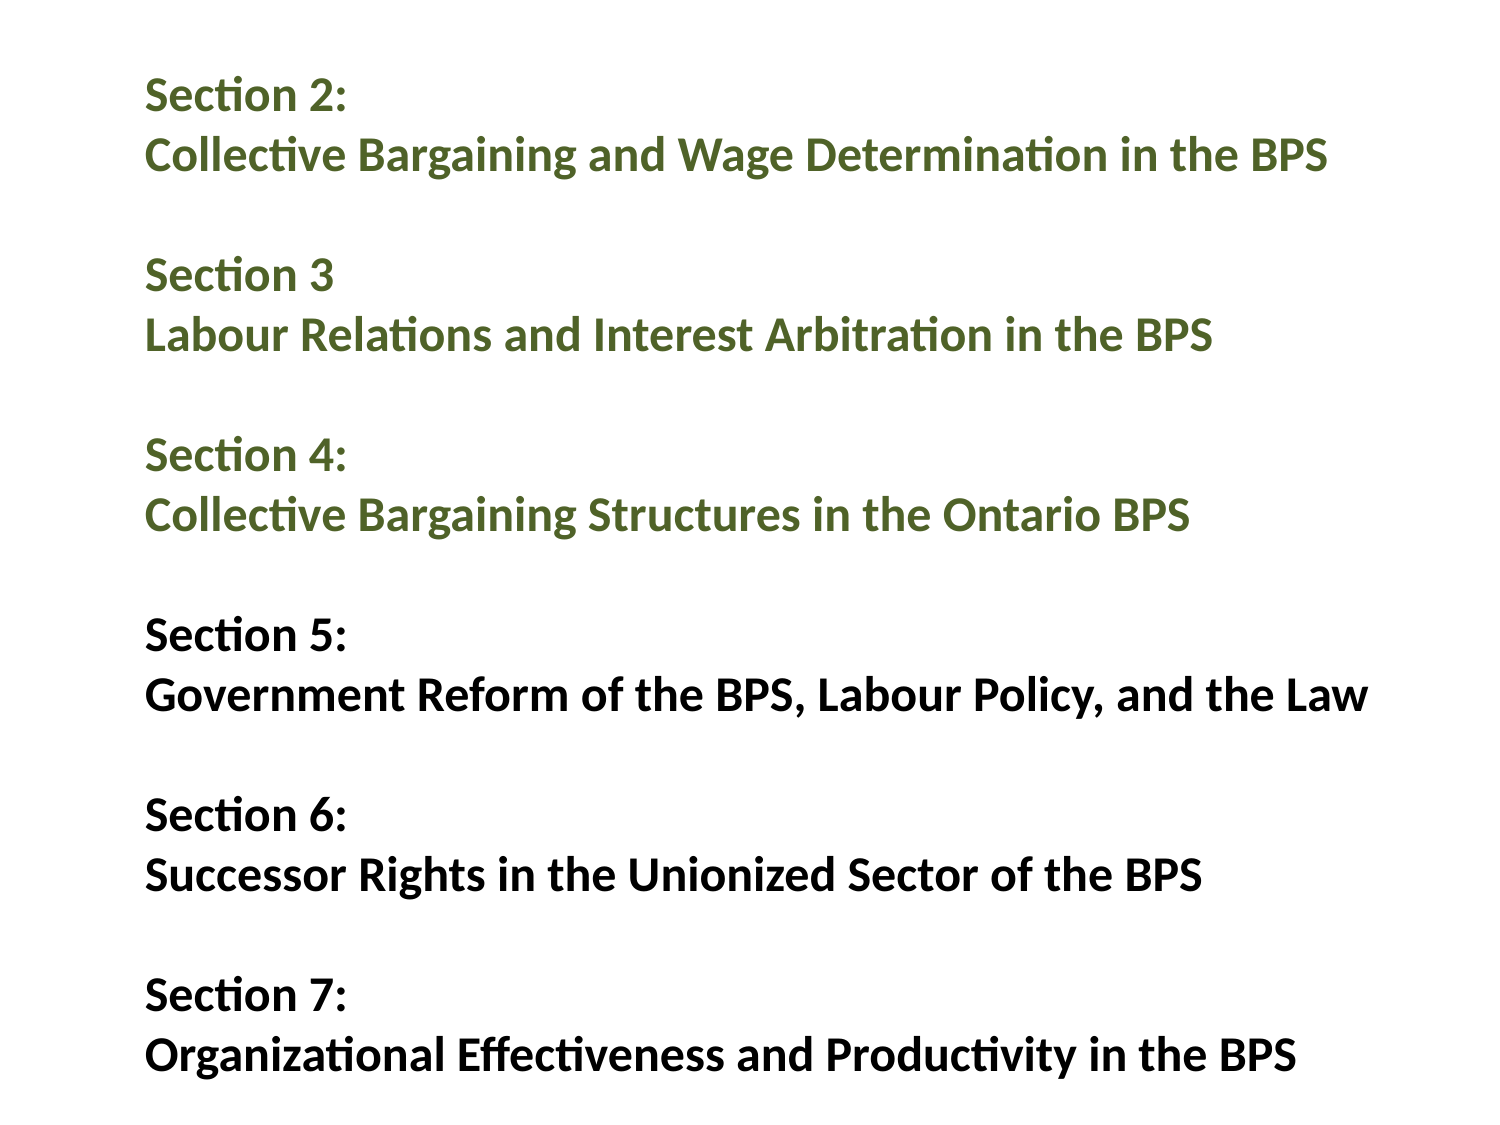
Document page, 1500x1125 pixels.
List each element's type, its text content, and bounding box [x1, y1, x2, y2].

text_box Section 2: Collective Bargaining and Wage Determination in the BPS Section 3 Labour Relations and Interest Arbitration in the BPS Section 4: Collective Bargaining Structures in the Ontario BPS Section 5: Government Reform of the BPS, Labour Policy, and the Law Section 6: Successor Rights in the Unionized Sector of the BPS Section 7: Organizational Effectiveness and Productivity in the BPS [129, 54, 1385, 1090]
